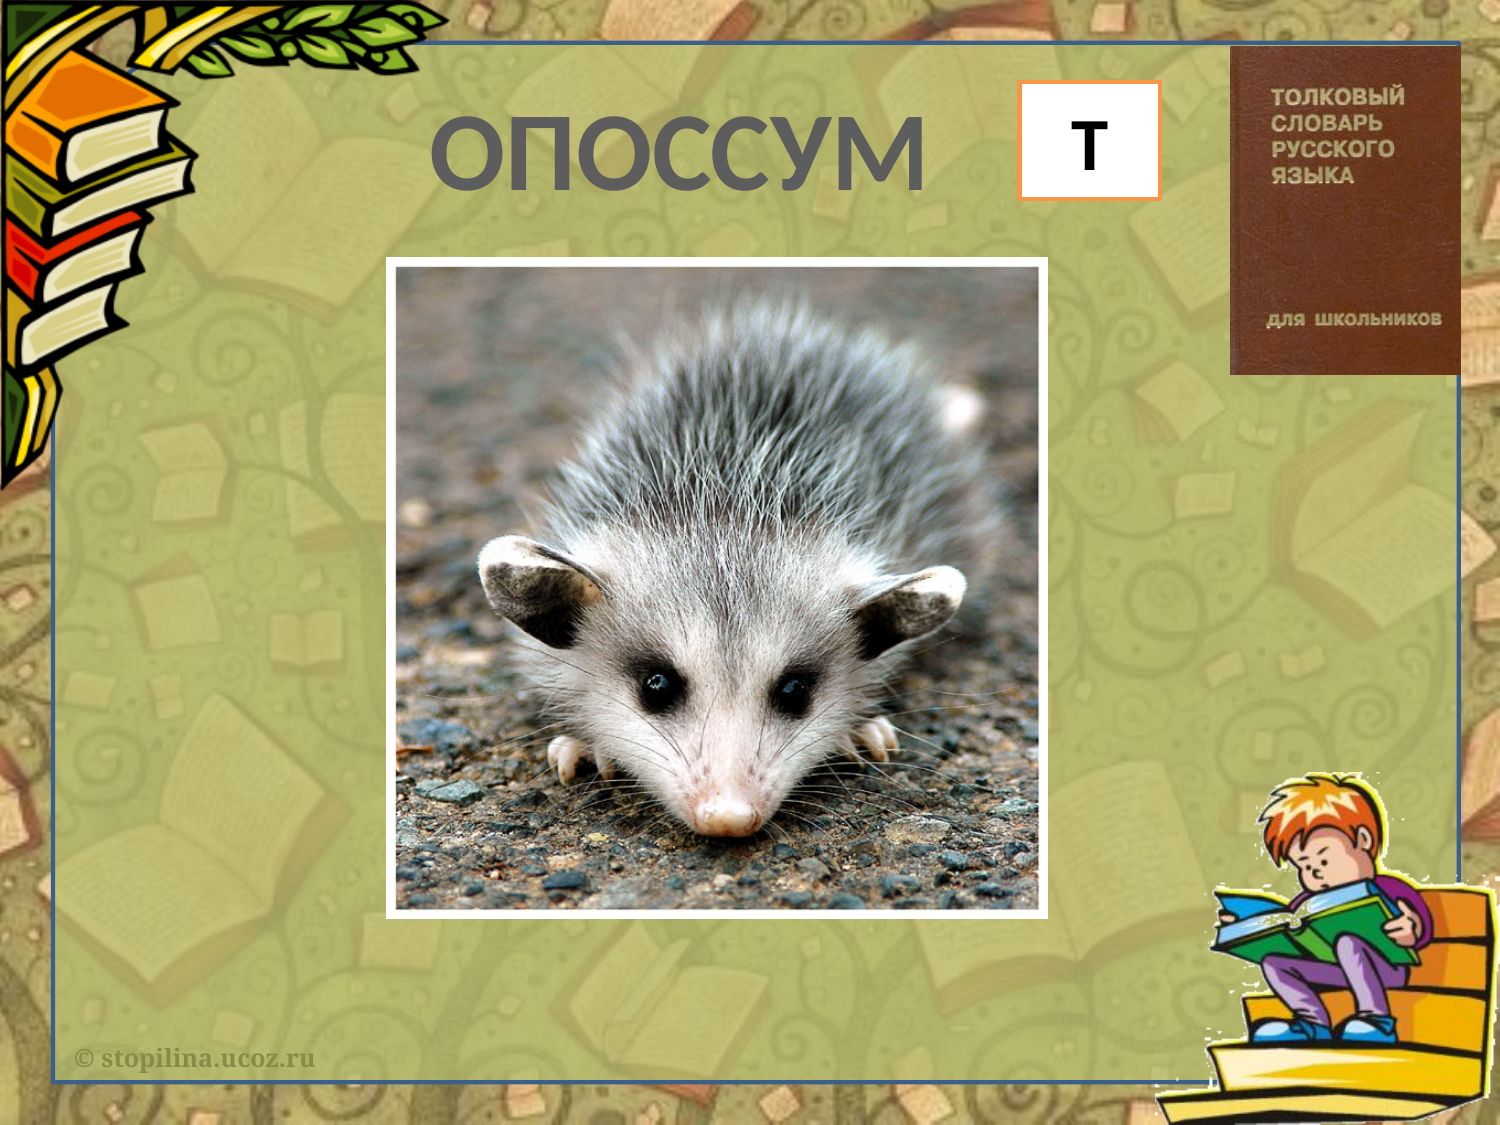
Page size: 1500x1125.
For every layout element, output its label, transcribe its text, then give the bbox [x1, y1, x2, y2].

picture [0, 0, 1048, 919]
picture [1230, 46, 1461, 375]
picture [1155, 772, 1500, 1125]
text_box ОПОССУМ [328, 70, 1032, 221]
text_box Т [1017, 80, 1162, 201]
